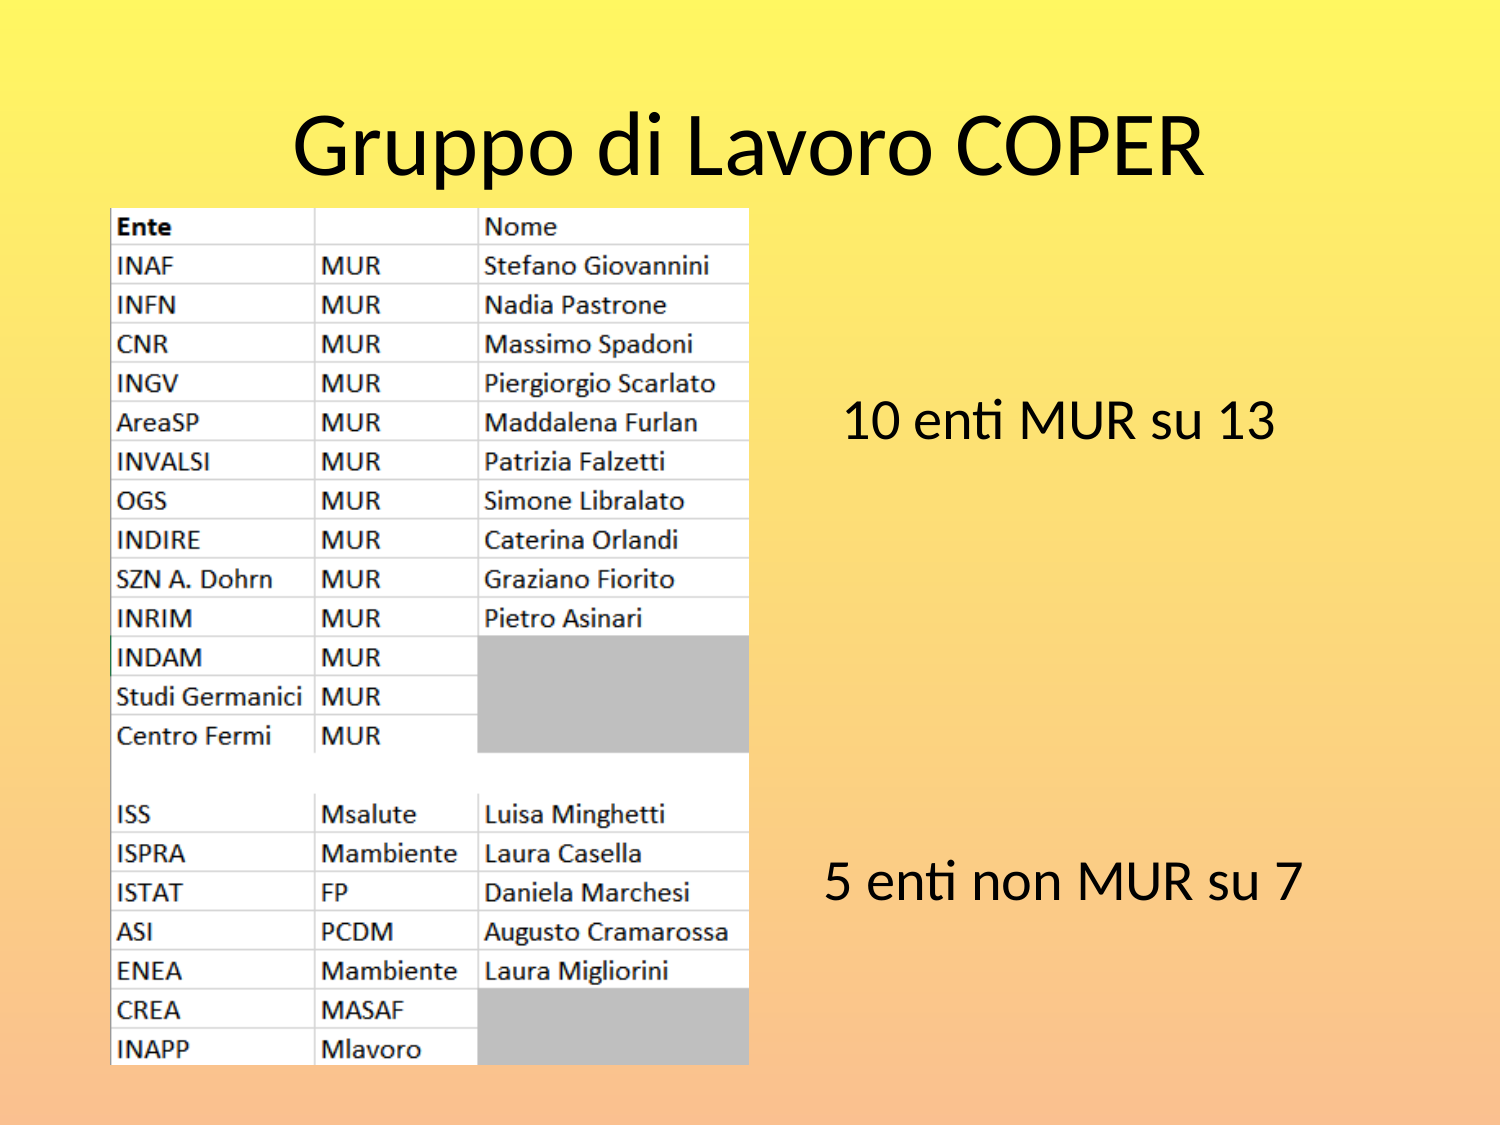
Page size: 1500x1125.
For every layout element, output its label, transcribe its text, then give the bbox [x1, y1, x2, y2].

text_box 5 enti non MUR su 7 [809, 834, 1390, 919]
text_box 10 enti MUR su 13 [826, 373, 1347, 459]
title Gruppo di Lavoro COPER [75, 45, 1425, 233]
picture [110, 207, 749, 1065]
